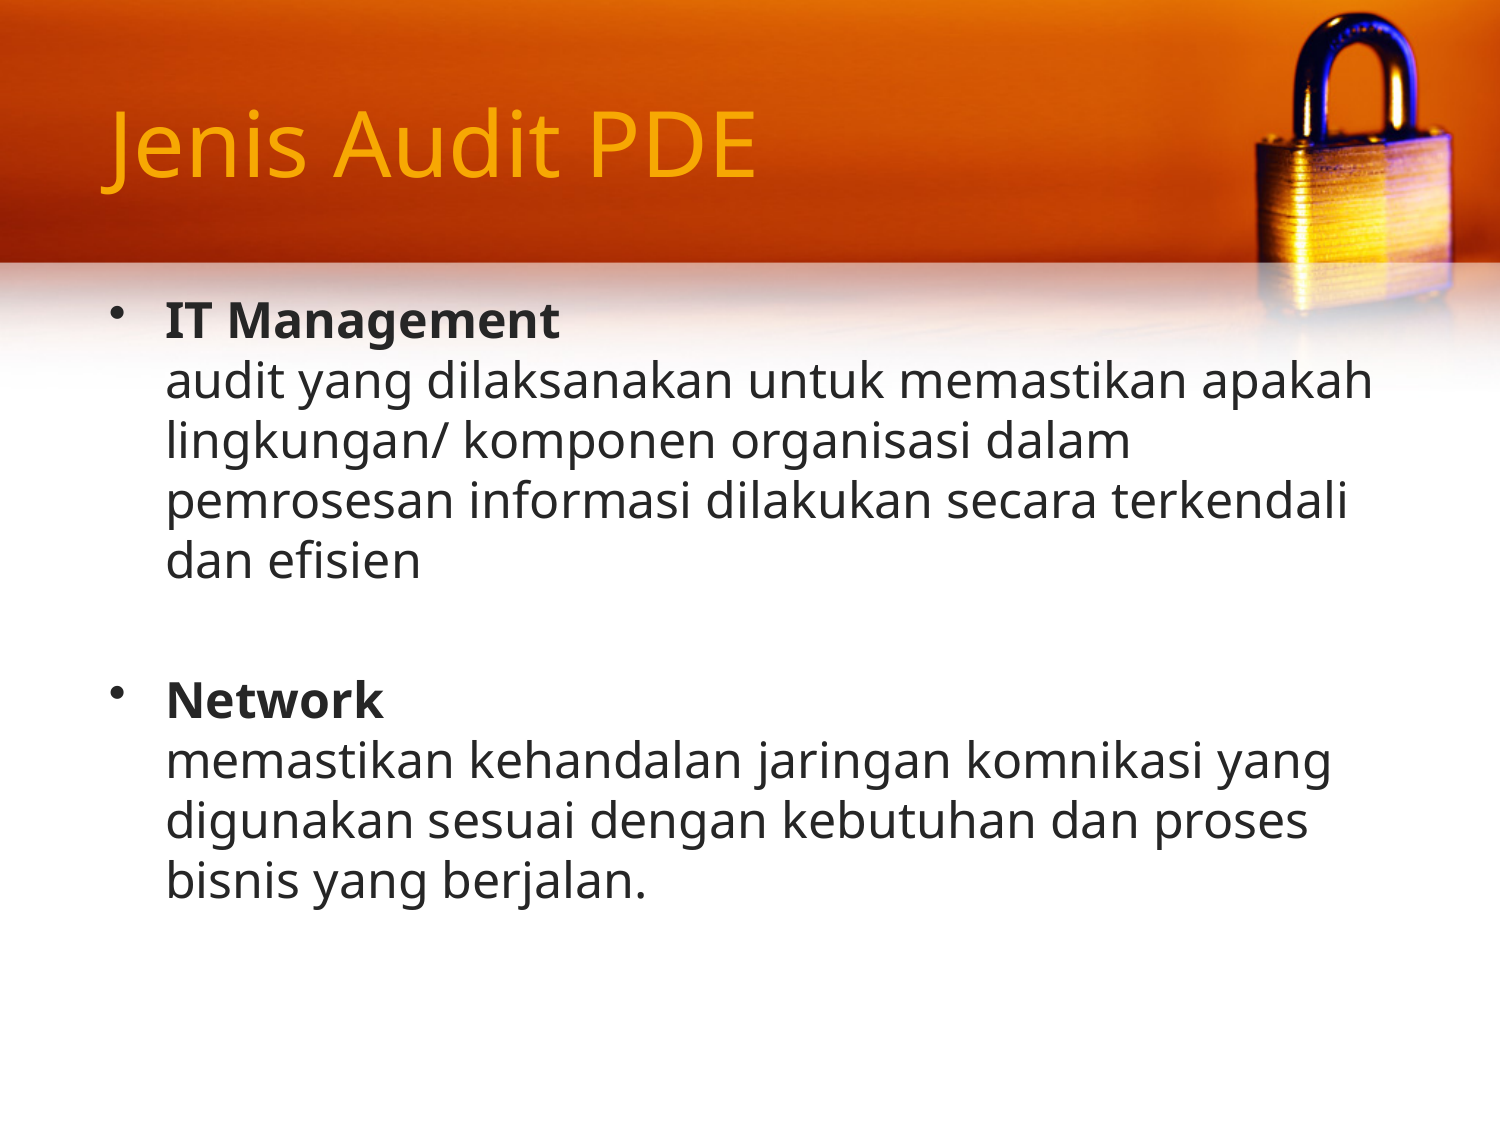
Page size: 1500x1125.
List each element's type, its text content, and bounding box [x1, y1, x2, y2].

title Jenis Audit PDE [93, 81, 1353, 200]
picture [0, 0, 1500, 1125]
list IT Management audit yang dilaksanakan untuk memastikan apakah lingkungan/ komponen organisasi dalam pemrosesan informasi dilakukan secara terkendali dan efisien Network memastikan kehandalan jaringan komnikasi yang digunakan sesuai dengan kebutuhan dan proses bisnis yang berjalan. [93, 280, 1407, 1101]
